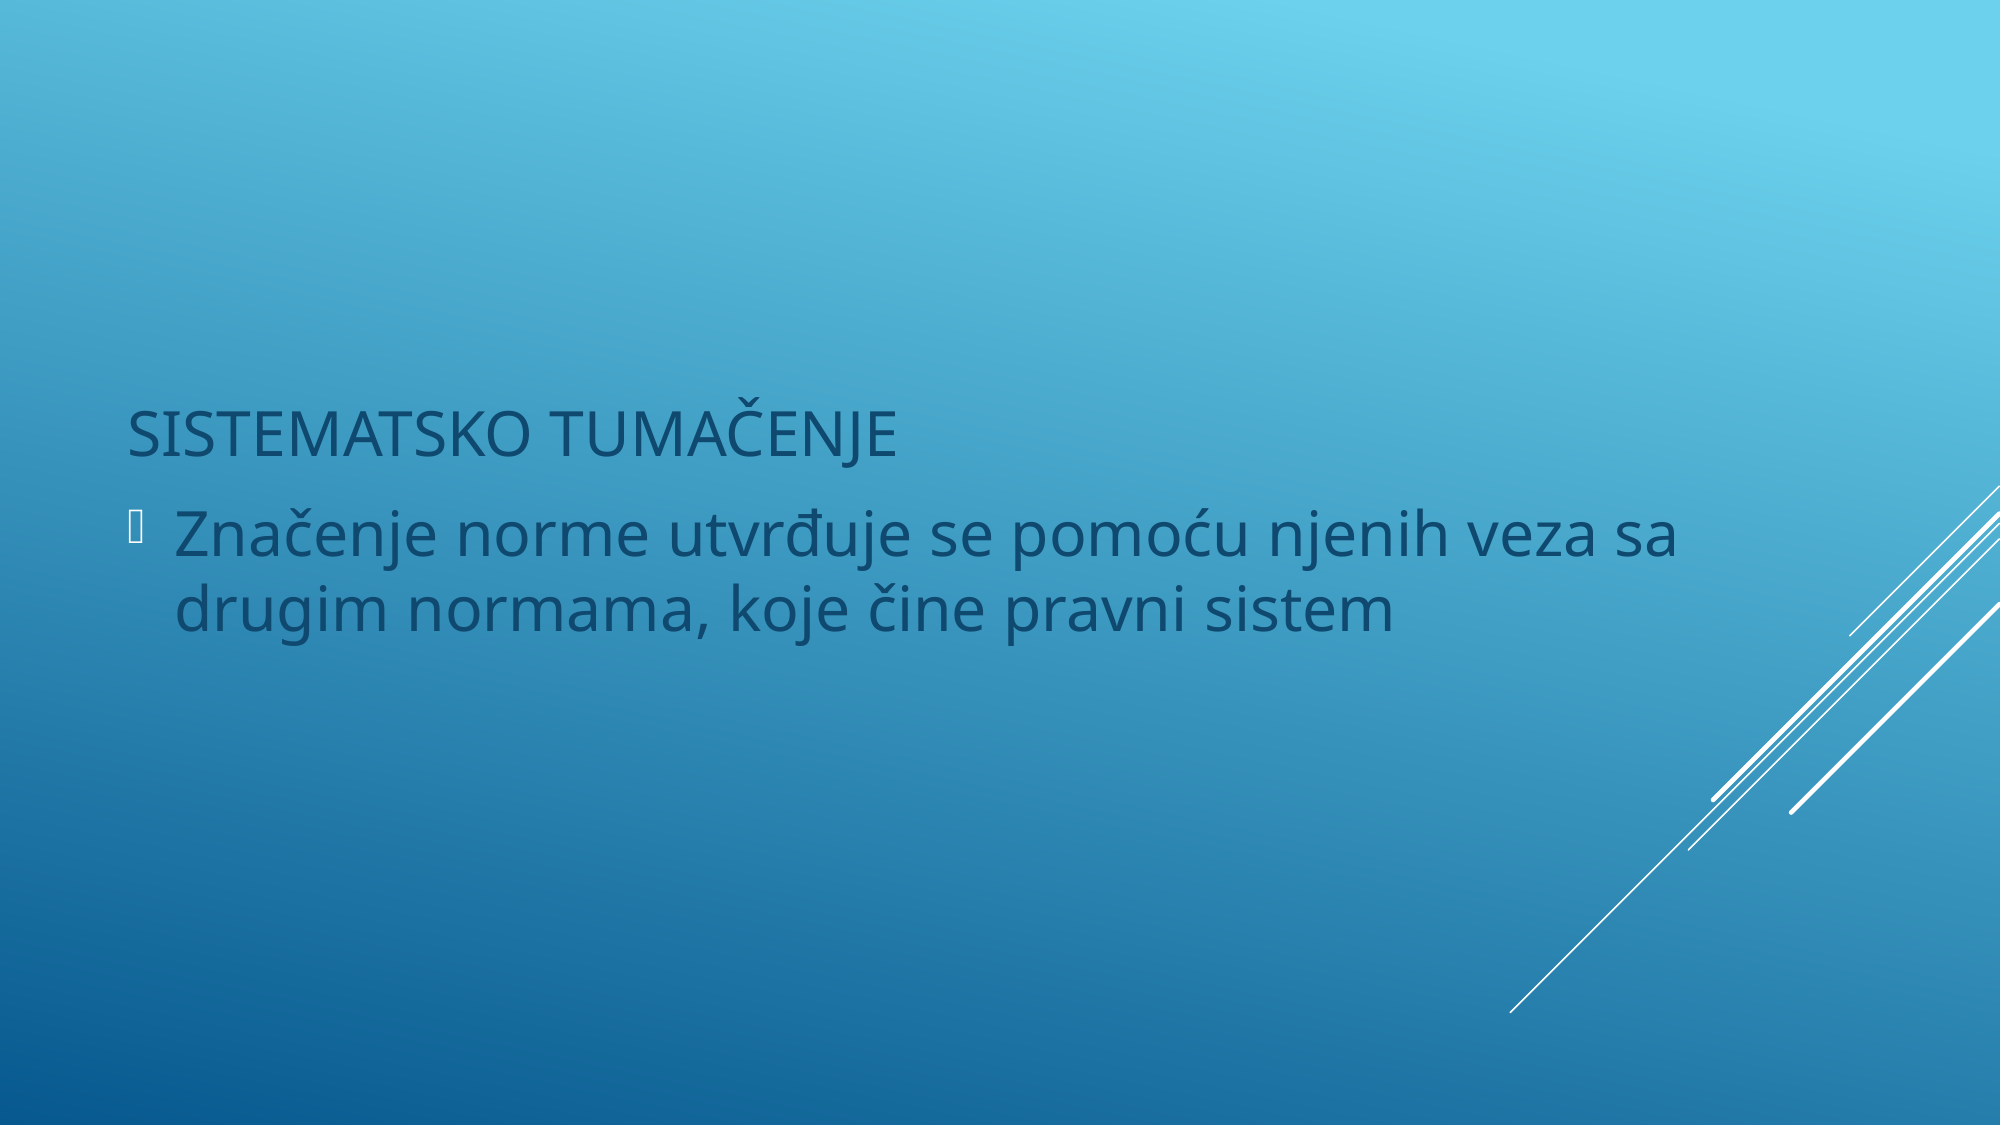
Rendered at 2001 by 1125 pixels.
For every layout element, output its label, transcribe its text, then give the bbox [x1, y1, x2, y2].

list SISTEMATSKO TUMAČENJE Značenje norme utvrđuje se pomoću njenih veza sa drugim normama, koje čine pravni sistem [112, 112, 1885, 1032]
